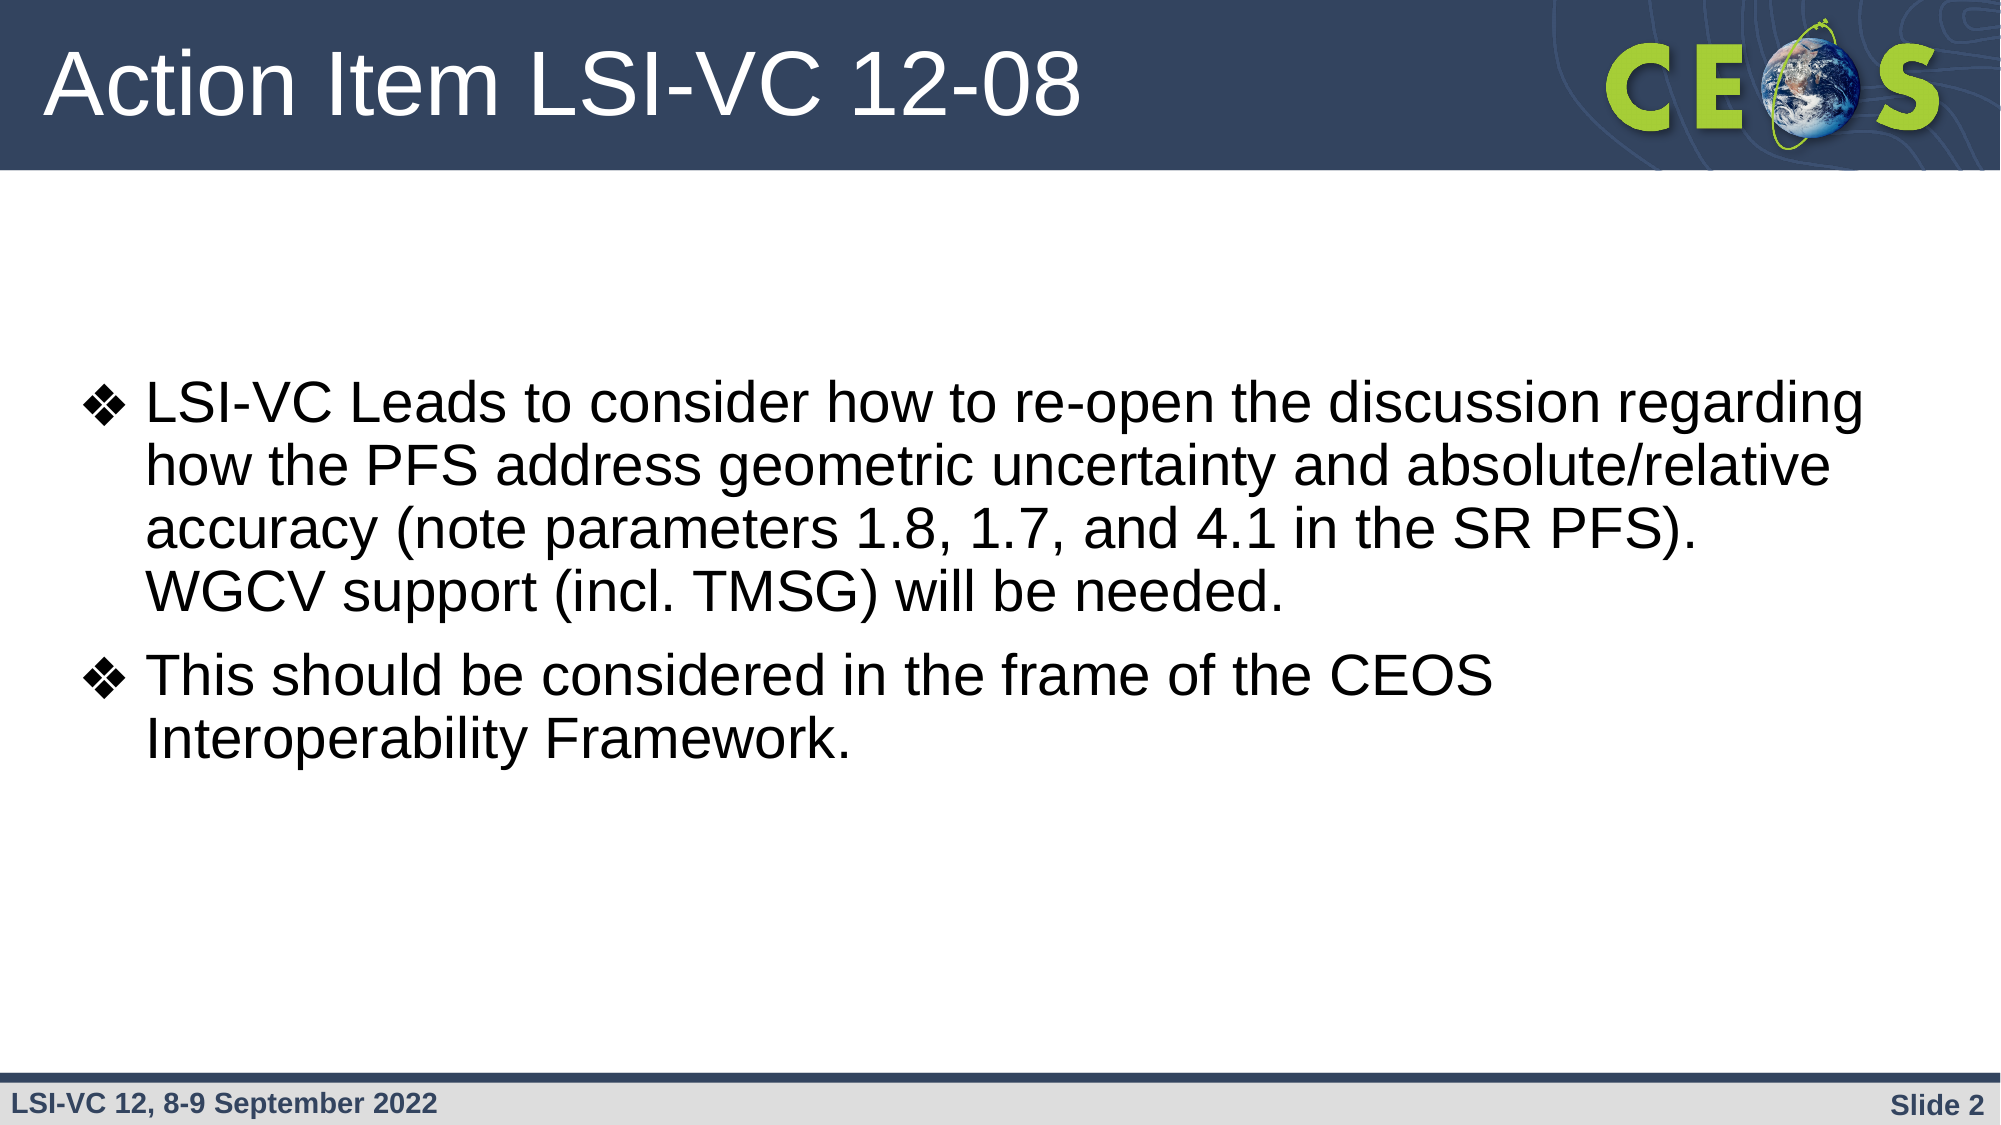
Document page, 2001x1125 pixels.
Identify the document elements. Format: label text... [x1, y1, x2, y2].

picture [1606, 18, 1939, 150]
title Action Item LSI-VC 12-08 [28, 28, 1569, 157]
list LSI-VC Leads to consider how to re-open the discussion regarding how the PFS address geometric uncertainty and absolute/relative accuracy (note parameters 1.8, 1.7, and 4.1 in the SR PFS). WGCV support (incl. TMSG) will be needed. This should be considered in the frame of the CEOS Interoperability Framework. [55, 364, 1905, 741]
